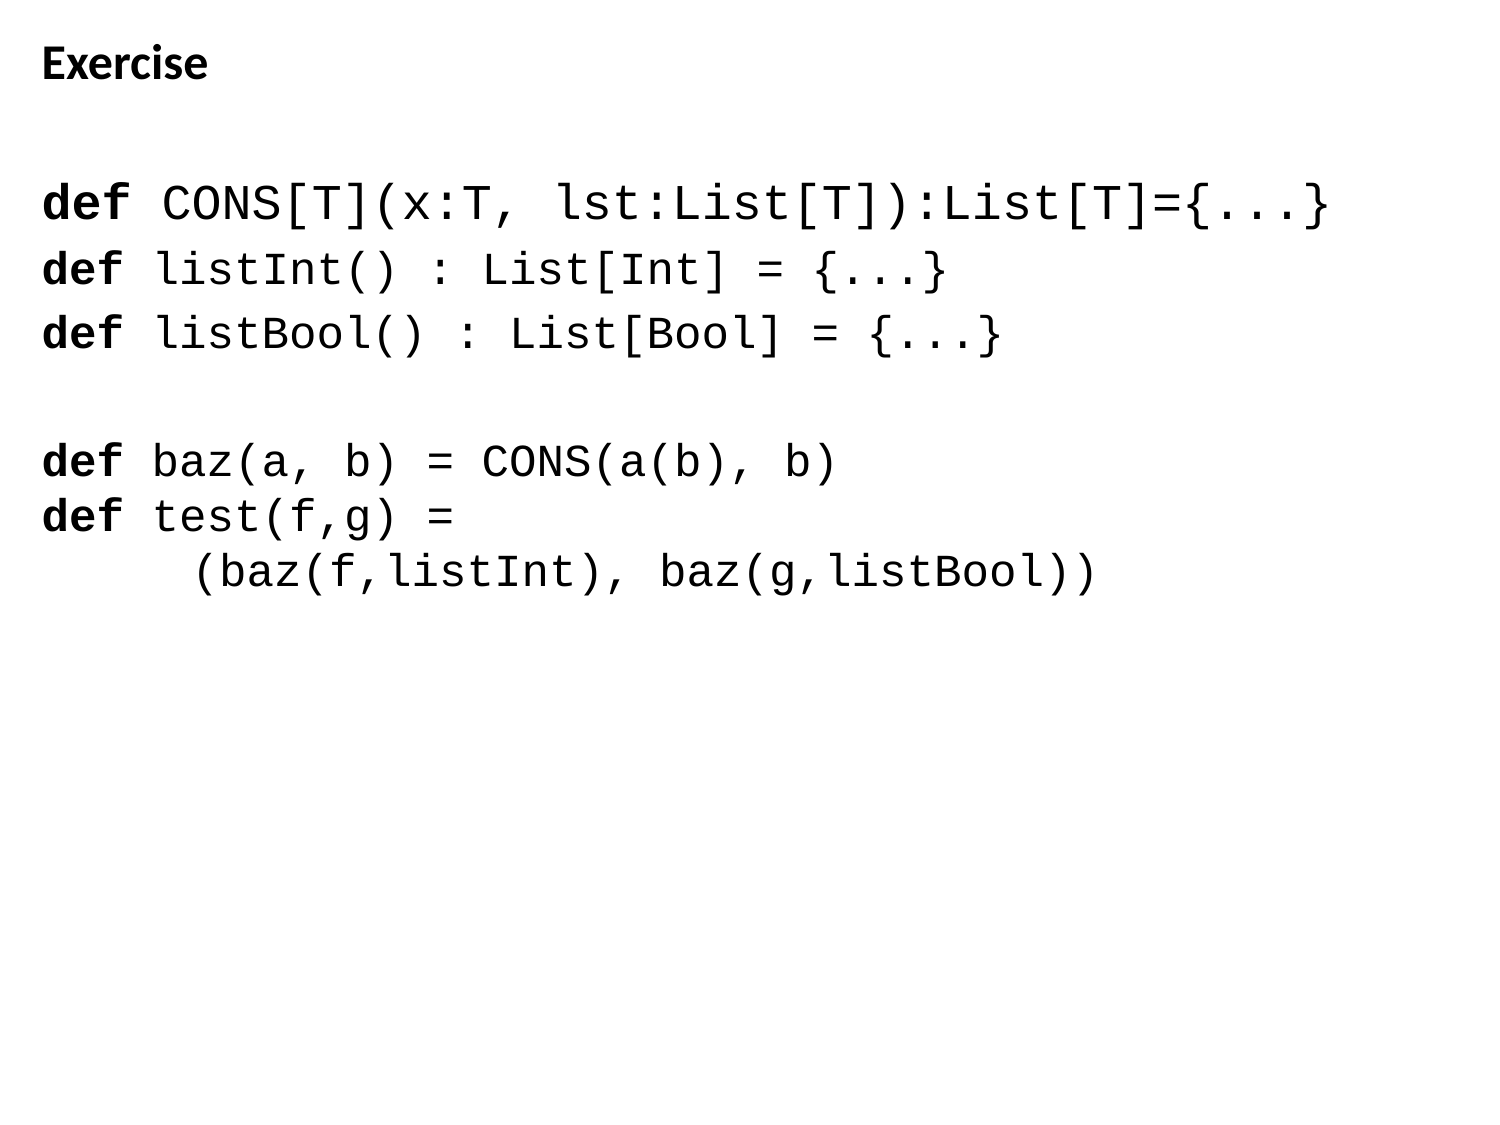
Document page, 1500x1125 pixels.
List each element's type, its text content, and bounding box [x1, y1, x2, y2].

list Exercise def CONS[T](x:T, lst:List[T]):List[T]={...} def listInt() : List[Int] = {...} def listBool() : List[Bool] = {...} def baz(a, b) = CONS(a(b), b) def test(f,g) = (baz(f,listInt), baz(g,listBool)) [26, 22, 1500, 1083]
